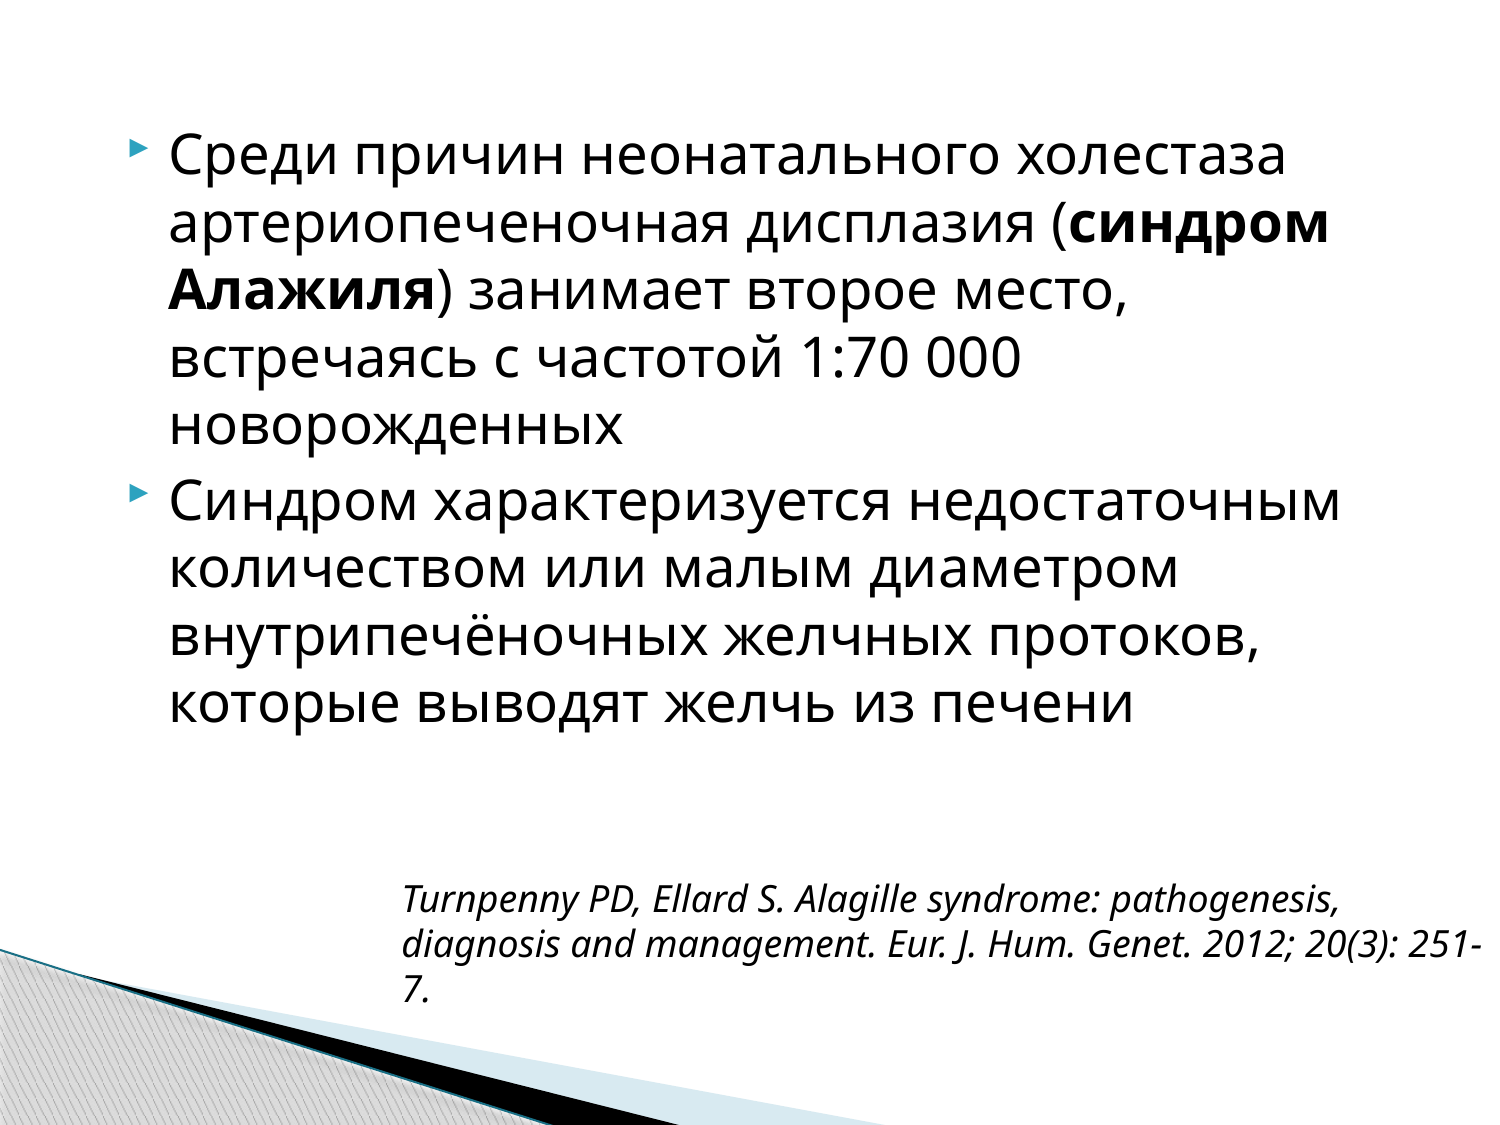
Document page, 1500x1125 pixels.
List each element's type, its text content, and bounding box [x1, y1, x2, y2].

list Среди причин неонатального холестаза артериопеченочная дисплазия (синдром Алажиля) занимает второе место, встречаясь с частотой 1:70 000 новорожденных Синдром характеризуется недостаточным количеством или малым диаметром внутрипечёночных желчных протоков, которые выводят желчь из печени [93, 35, 1444, 821]
text_box Turnpenny PD, Ellard S. Alagille syndrome: pathogenesis, diagnosis and management. Eur. J. Hum. Genet. 2012; 20(3): 251-7. [386, 867, 1500, 1017]
